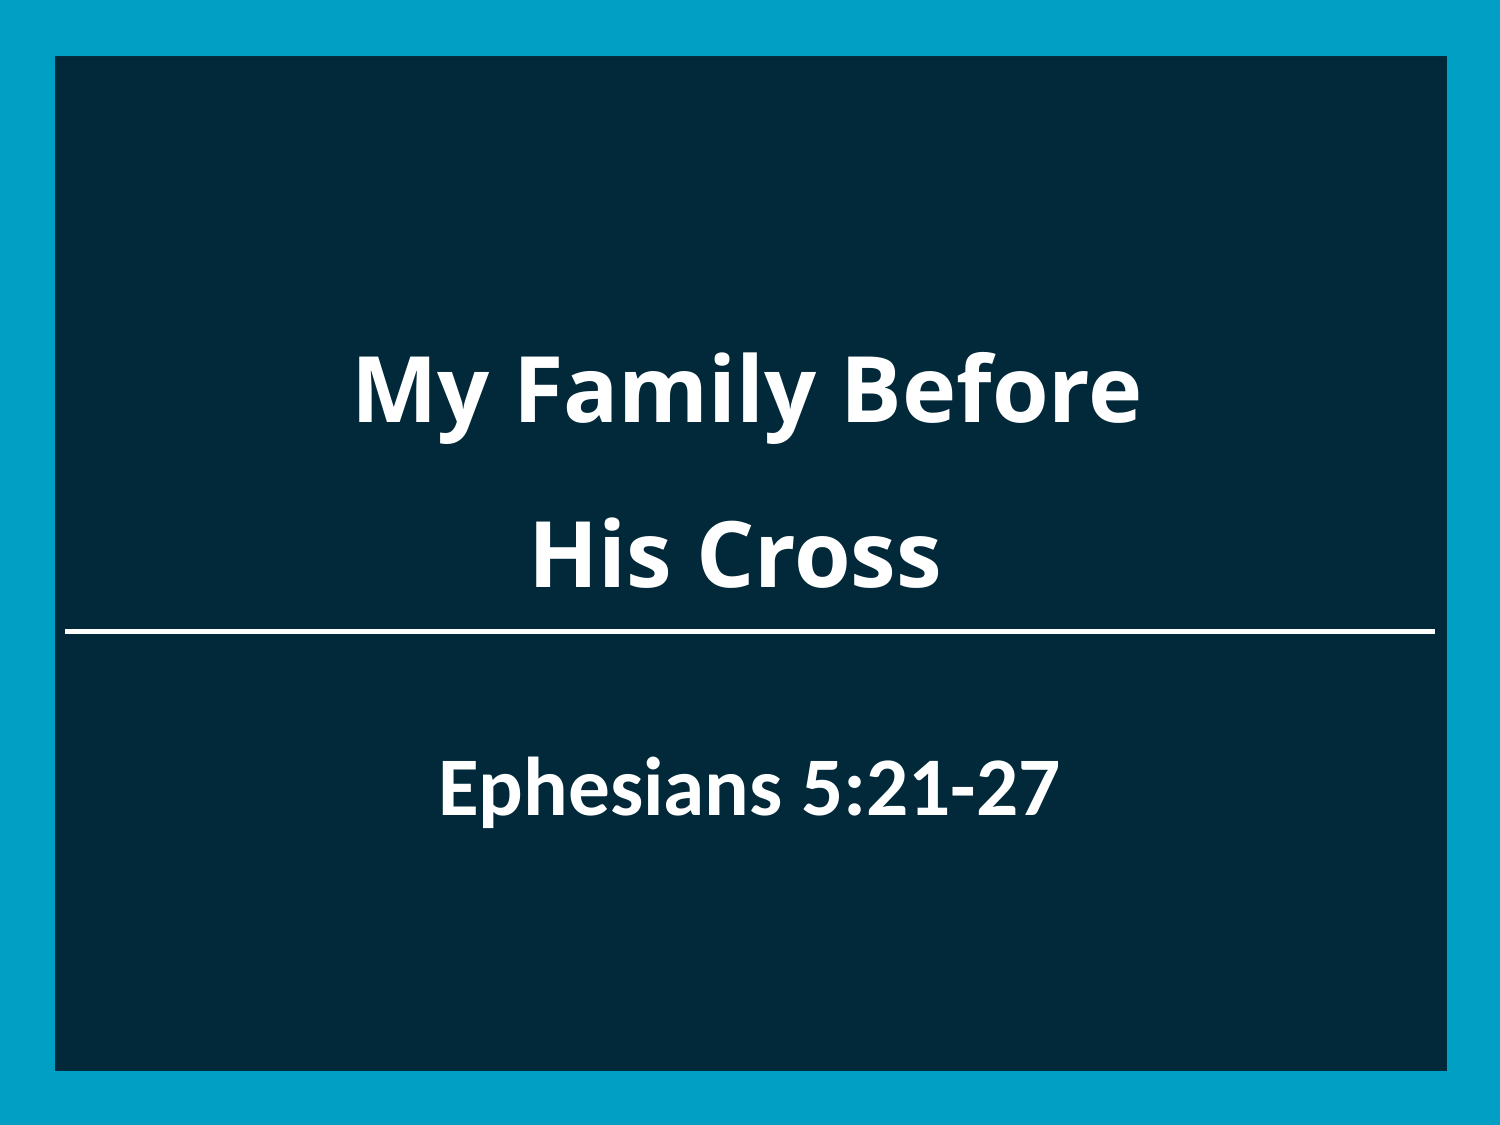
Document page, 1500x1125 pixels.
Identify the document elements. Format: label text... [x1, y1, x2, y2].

subtitle Ephesians 5:21-27 [187, 736, 1313, 863]
title My Family Before His Cross [87, 194, 1408, 614]
